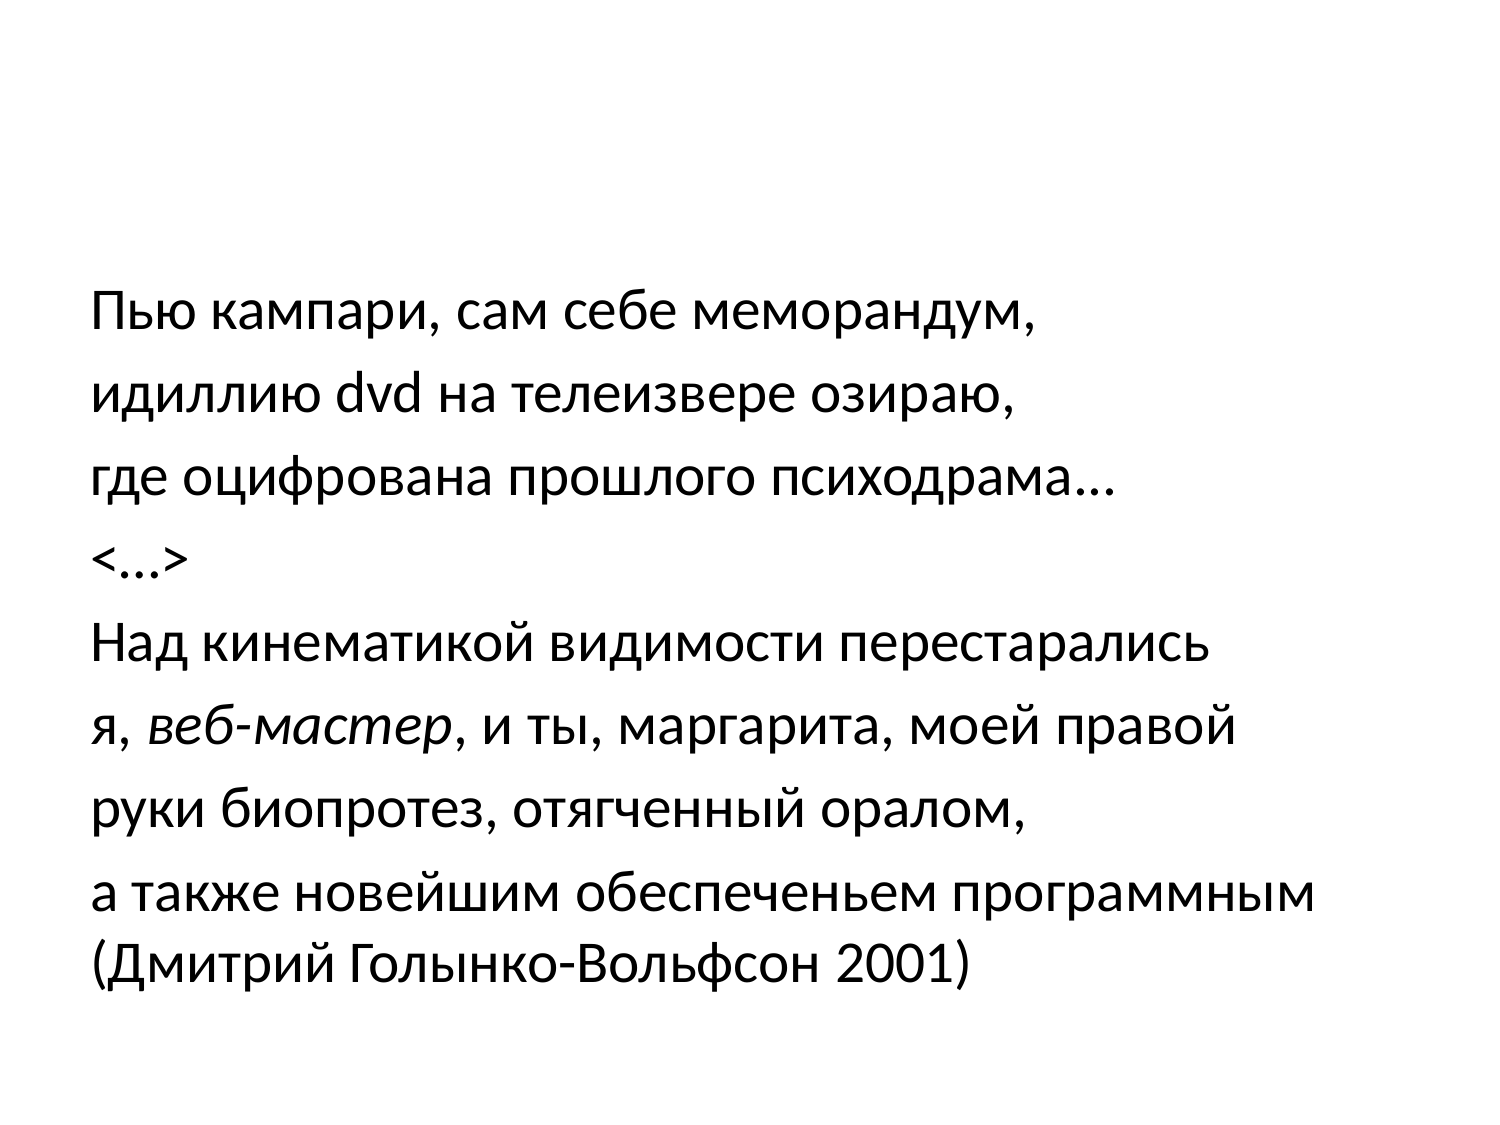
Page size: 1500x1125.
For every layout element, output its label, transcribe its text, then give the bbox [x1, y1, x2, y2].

list Пью кампари, сам себе меморандум, идиллию dvd на телеизвере озираю, где оцифрована прошлого психодрама... <…> Над кинематикой видимости перестарались я, веб-мастер, и ты, маргарита, моей правой руки биопротез, отягченный оралом, а также новейшим обеспеченьем программным (Дмитрий Голынко-Вольфсон 2001) [75, 262, 1425, 1005]
